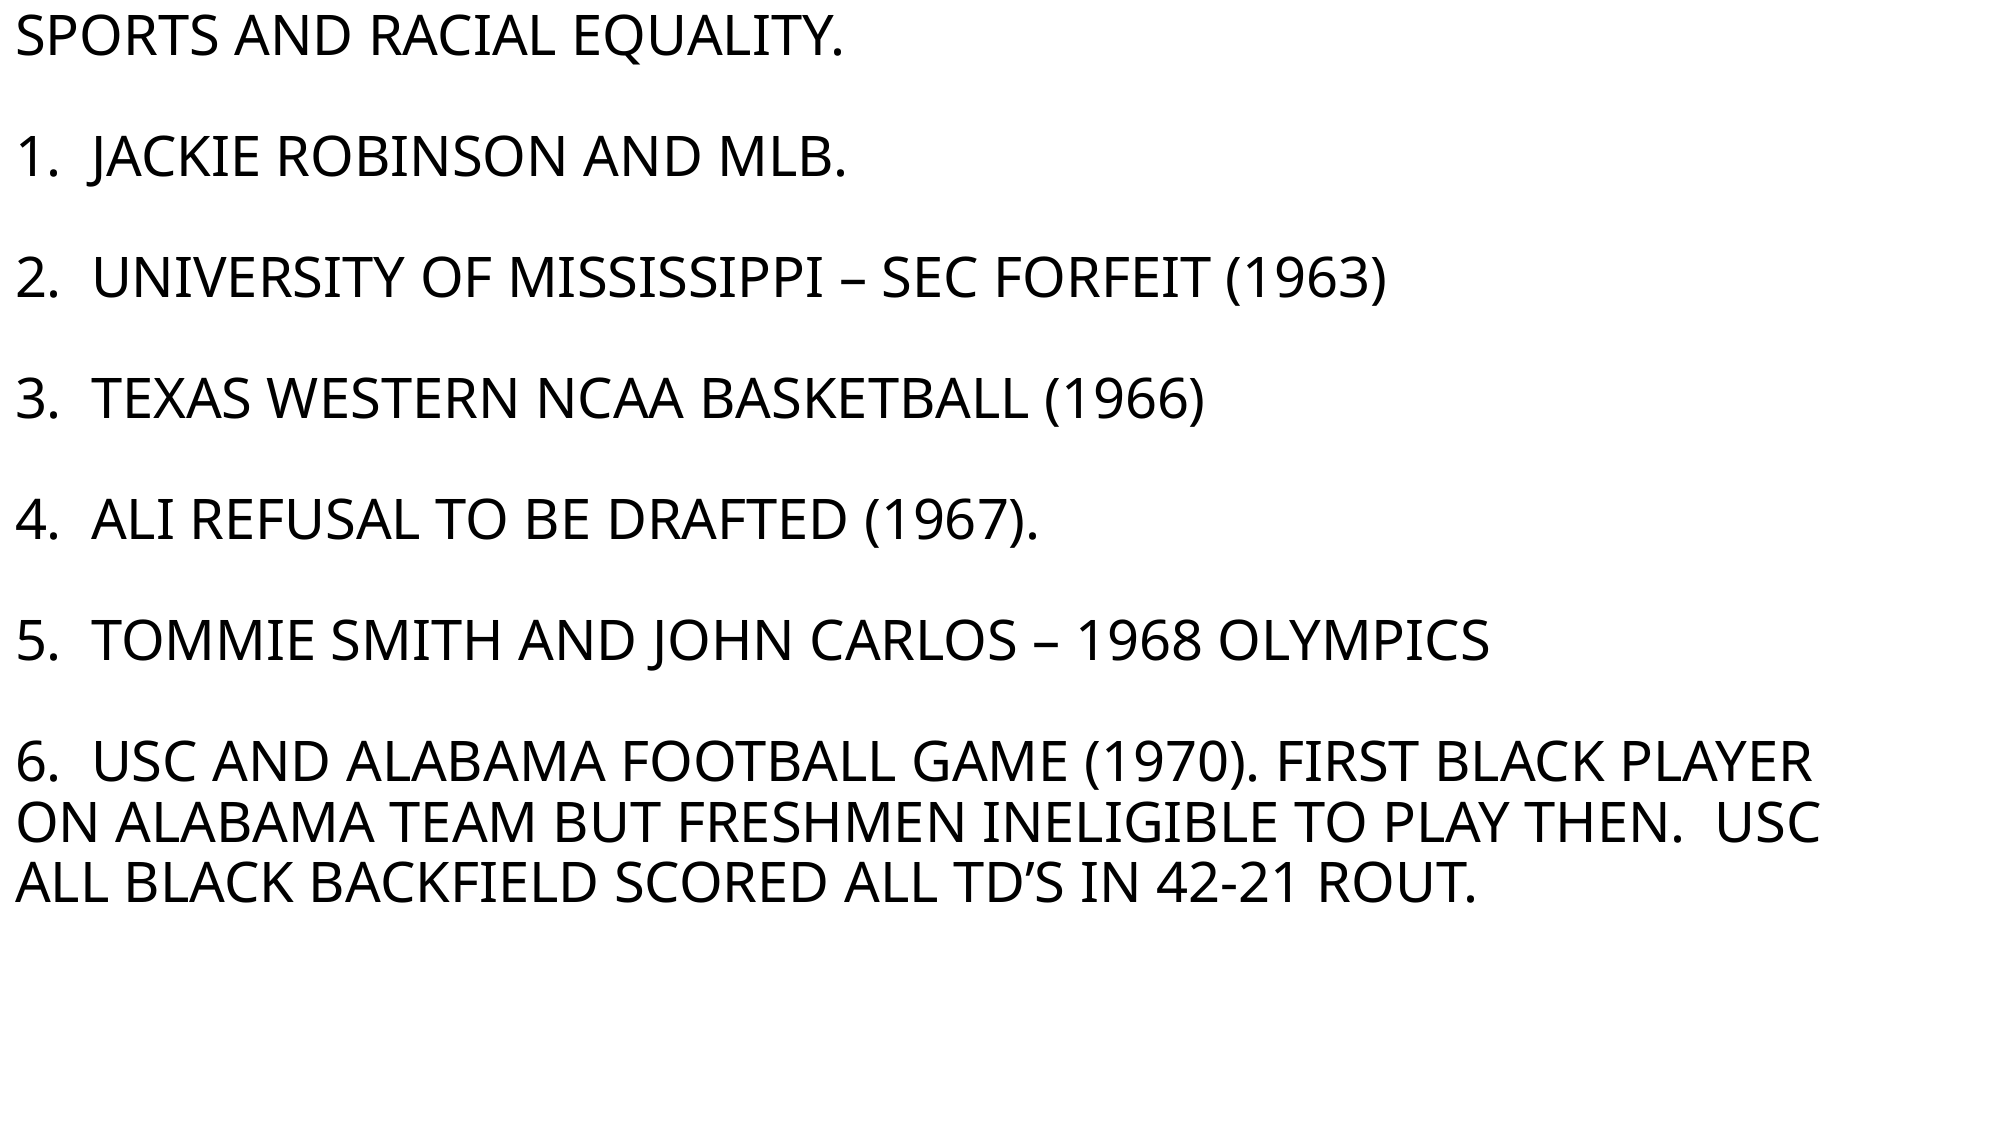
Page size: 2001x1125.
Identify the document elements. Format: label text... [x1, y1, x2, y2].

title SPORTS AND RACIAL EQUALITY. 1. JACKIE ROBINSON AND MLB. 2. UNIVERSITY OF MISSISSIPPI – SEC FORFEIT (1963) 3. TEXAS WESTERN NCAA BASKETBALL (1966) 4. ALI REFUSAL TO BE DRAFTED (1967). 5. TOMMIE SMITH AND JOHN CARLOS – 1968 OLYMPICS 6. USC AND ALABAMA FOOTBALL GAME (1970). FIRST BLACK PLAYER ON ALABAMA TEAM BUT FRESHMEN INELIGIBLE TO PLAY THEN. USC ALL BLACK BACKFIELD SCORED ALL TD’S IN 42-21 ROUT. [0, 0, 1863, 1125]
